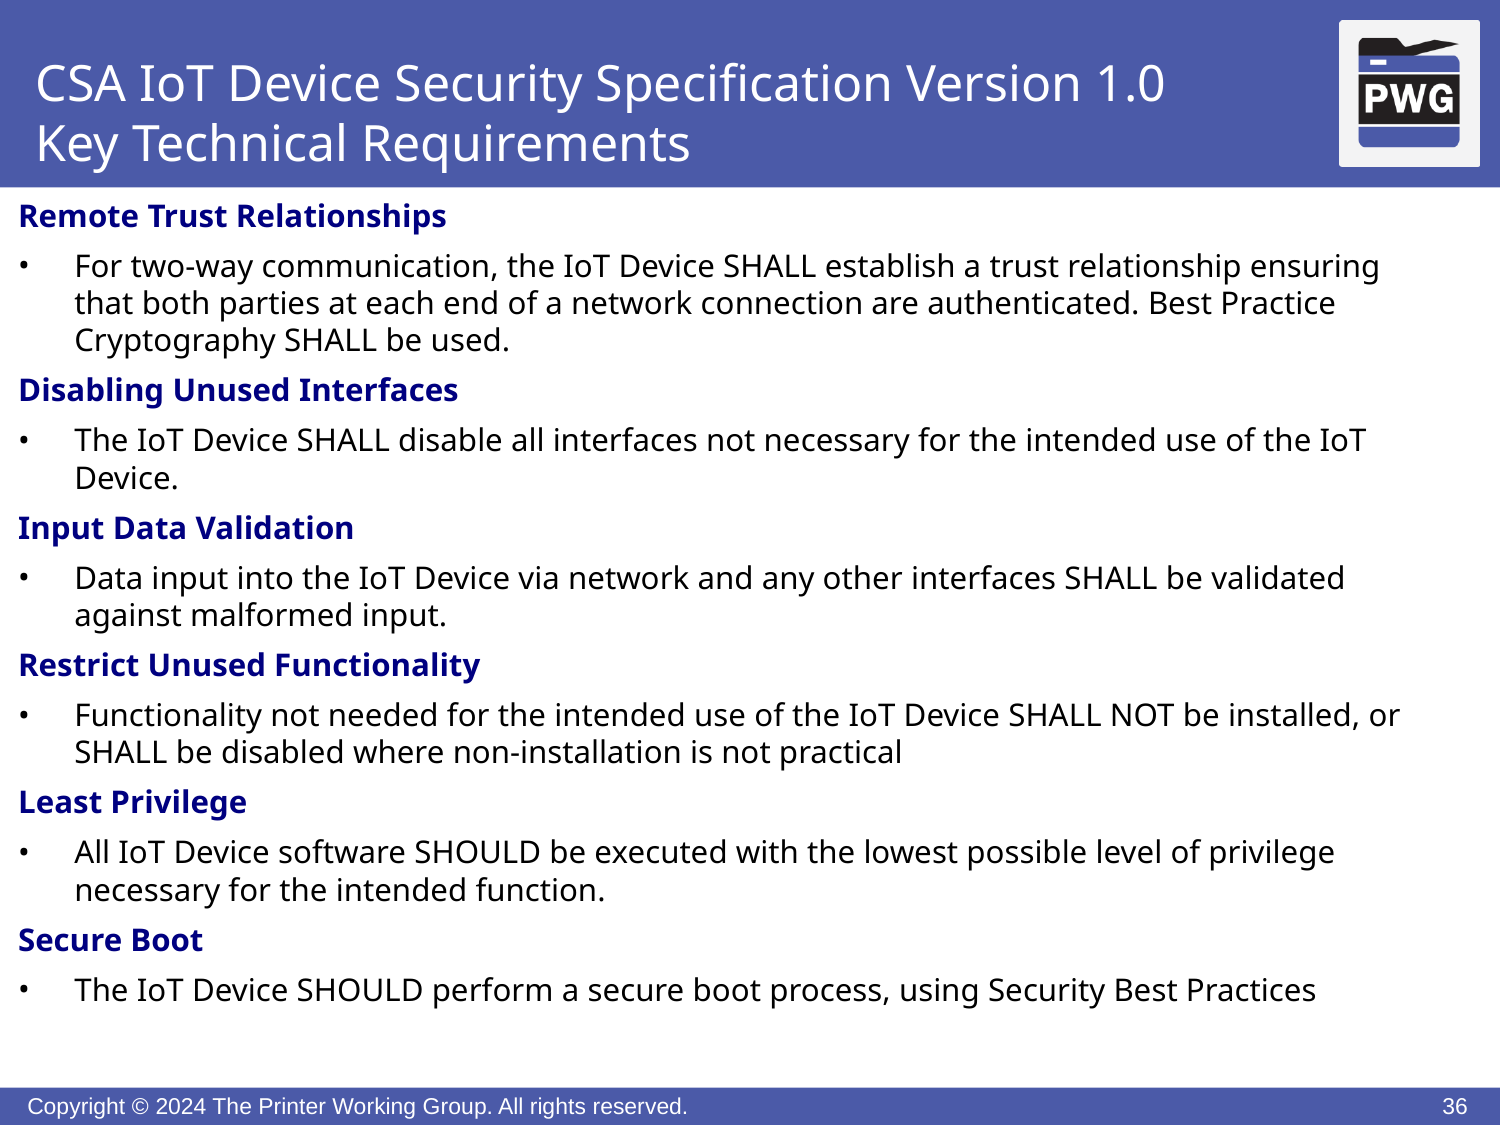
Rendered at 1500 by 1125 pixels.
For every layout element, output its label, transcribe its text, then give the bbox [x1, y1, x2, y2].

text_box [0, 0, 1500, 188]
picture [1339, 20, 1480, 167]
text_box [0, 1087, 1500, 1125]
text_box Remote Trust Relationships For two-way communication, the IoT Device SHALL establish a trust relationship ensuring that both parties at each end of a network connection are authenticated. Best Practice Cryptography SHALL be used. Disabling Unused Interfaces The IoT Device SHALL disable all interfaces not necessary for the intended use of the IoT Device. Input Data Validation Data input into the IoT Device via network and any other interfaces SHALL be validated against malformed input. Restrict Unused Functionality Functionality not needed for the intended use of the IoT Device SHALL NOT be installed, or SHALL be disabled where non-installation is not practical Least Privilege All IoT Device software SHOULD be executed with the lowest possible level of privilege necessary for the intended function. Secure Boot The IoT Device SHOULD perform a secure boot process, using Security Best Practices [3, 187, 1456, 1067]
title CSA IoT Device Security Specification Version 1.0 Key Technical Requirements [20, 13, 1319, 180]
text_box 36 [1441, 1092, 1469, 1118]
text_box Copyright © 2024 The Printer Working Group. All rights reserved. [20, 1092, 750, 1118]
